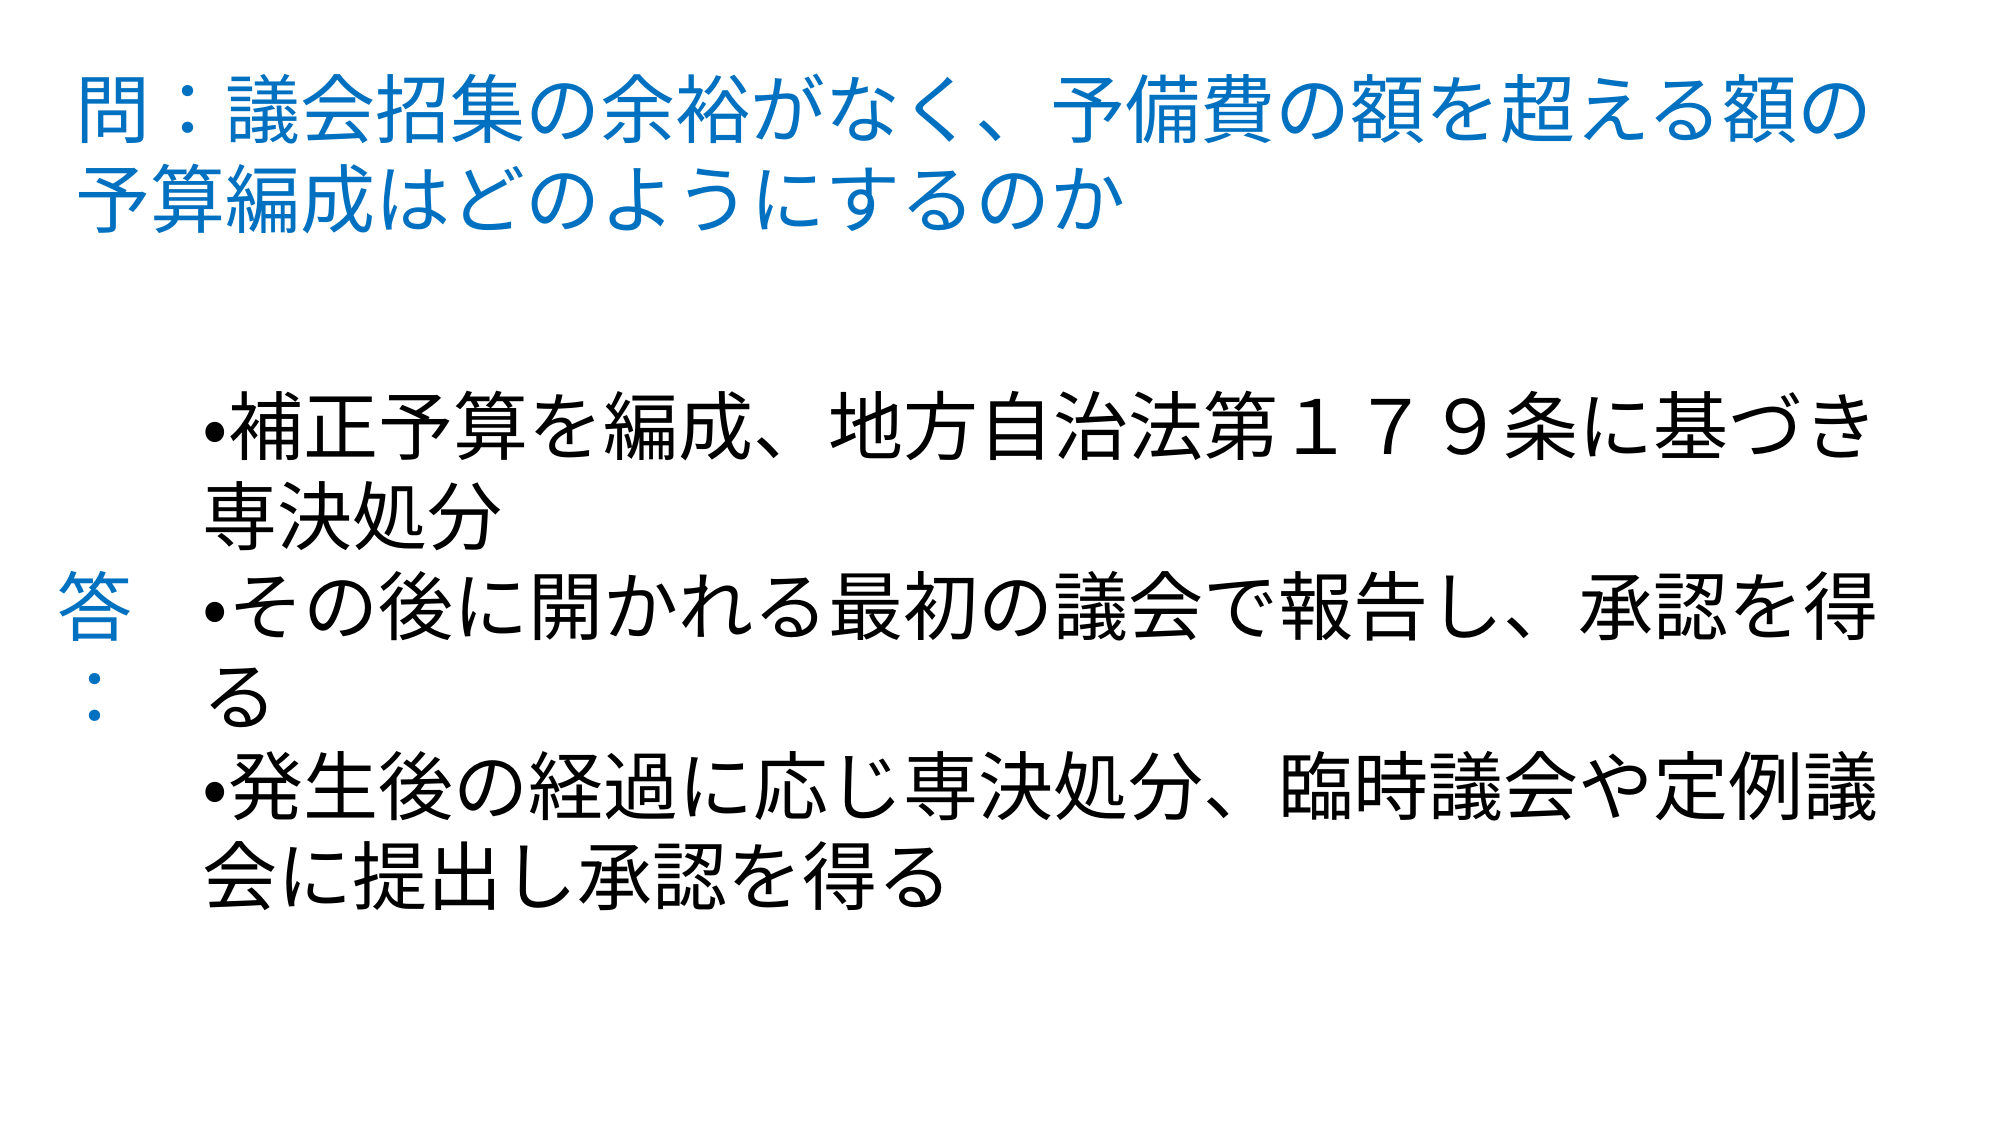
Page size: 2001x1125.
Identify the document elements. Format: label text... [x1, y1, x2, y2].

text_box 問：議会招集の余裕がなく、予備費の額を超える額の予算編成はどのようにするのか [60, 54, 1961, 250]
text_box ・補正予算を編成、地方自治法第１７９条に基づき専決処分 ・その後に開かれる最初の議会で報告し、承認を得る ・発生後の経過に応じ専決処分、臨時議会や定例議会に提出し承認を得る [188, 371, 1938, 927]
text_box 答： [42, 553, 188, 749]
